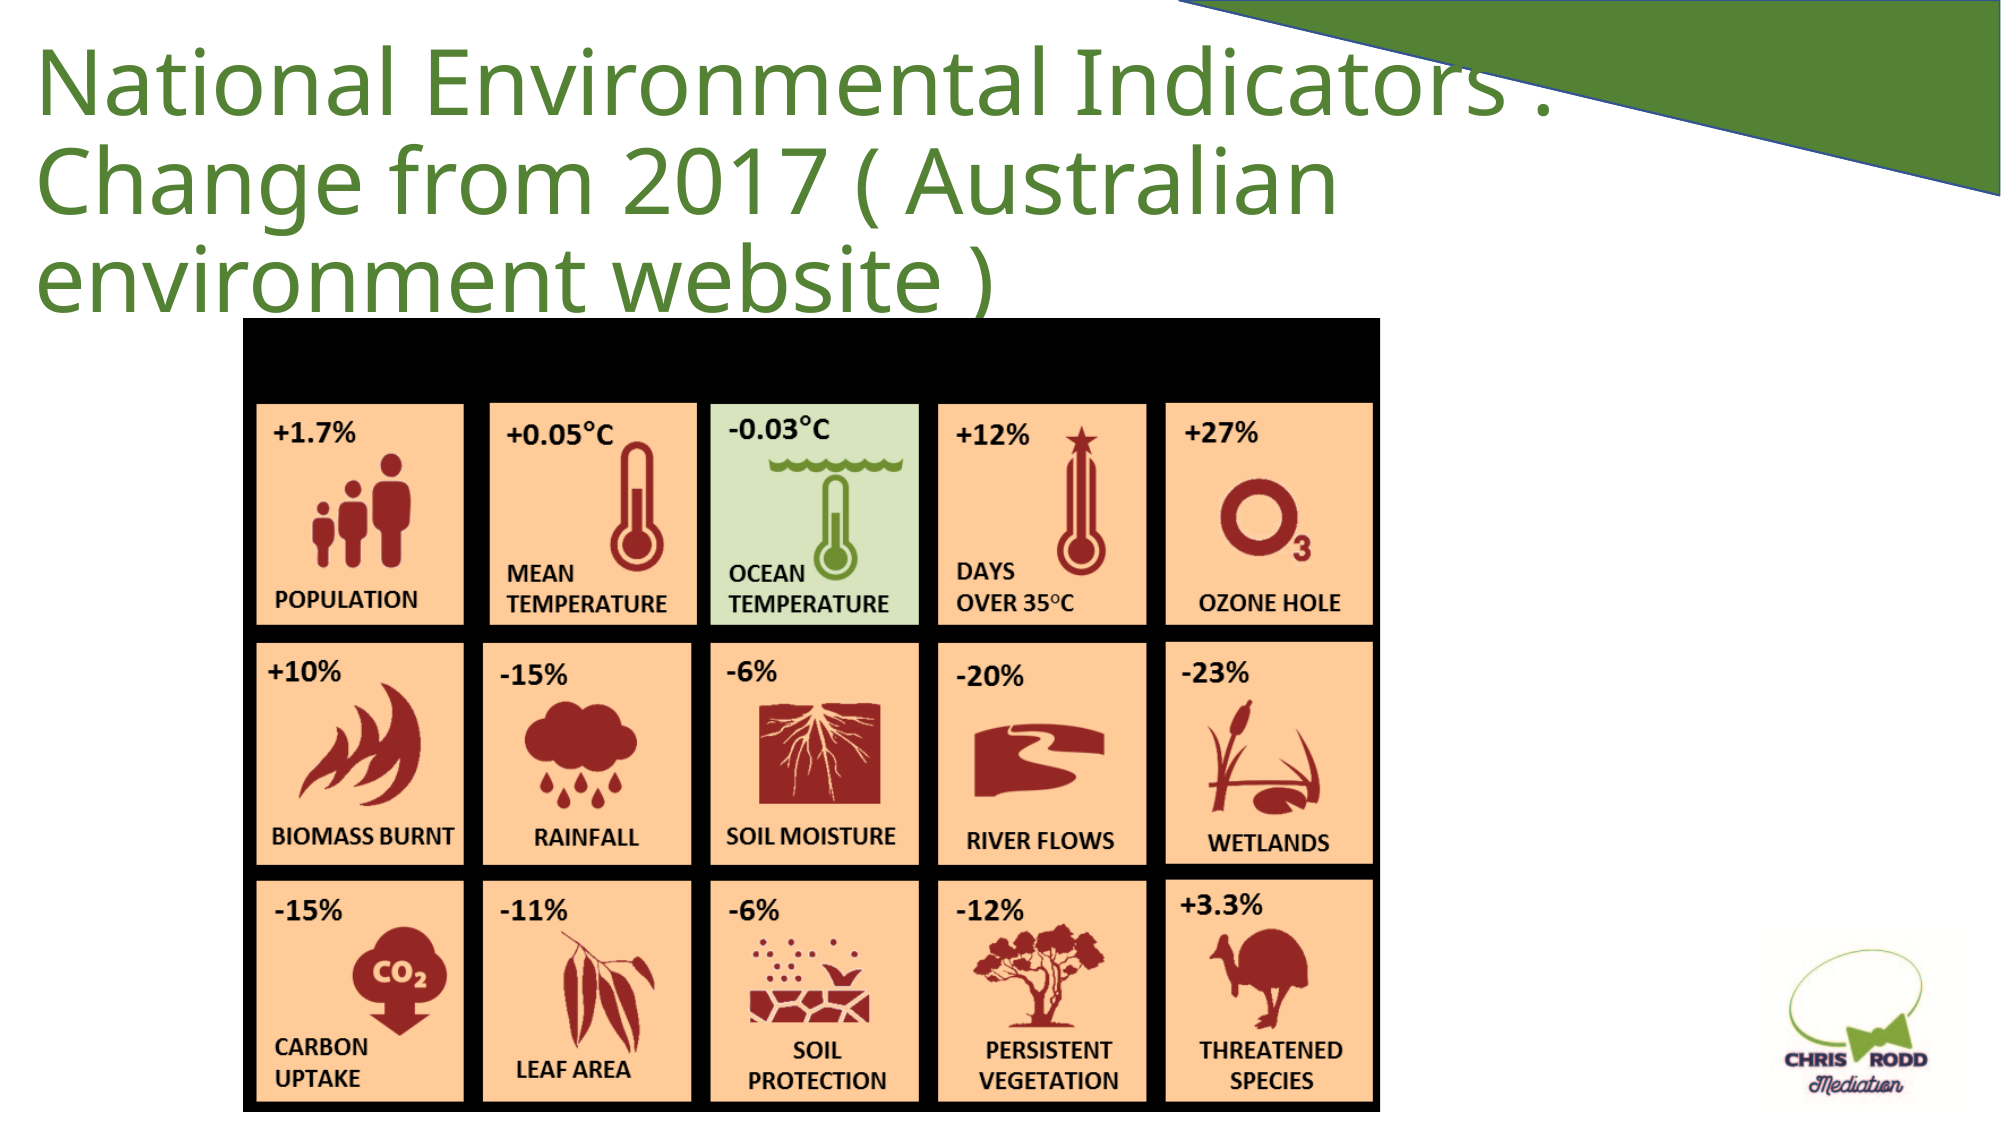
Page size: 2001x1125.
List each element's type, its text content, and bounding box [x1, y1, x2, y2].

picture [1753, 925, 1971, 1115]
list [243, 318, 1381, 1112]
title National Environmental Indicators : Change from 2017 ( Australian environment website ) [19, 75, 1745, 294]
